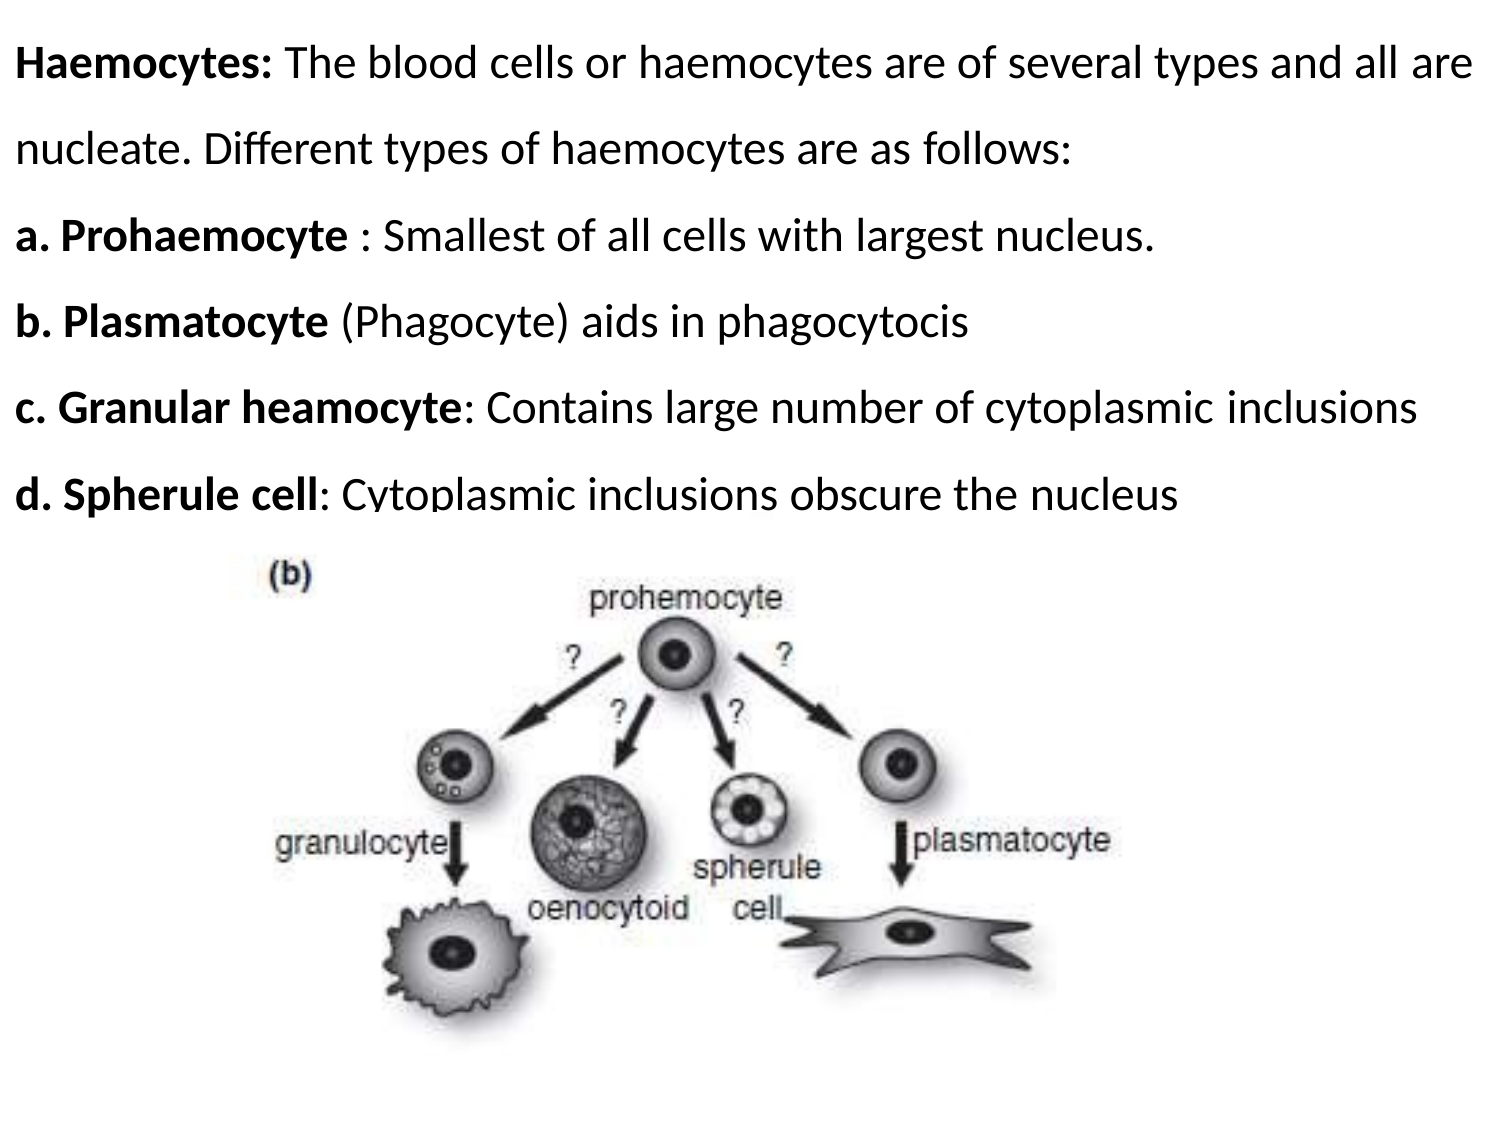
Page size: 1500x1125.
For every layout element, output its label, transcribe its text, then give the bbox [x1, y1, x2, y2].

text_box Haemocytes: The blood cells or haemocytes are of several types and all are nucleate. Different types of haemocytes are as follows: Prohaemocyte : Smallest of all cells with largest nucleus. Plasmatocyte (Phagocyte) aids in phagocytocis Granular heamocyte: Contains large number of cytoplasmic inclusions Spherule cell: Cytoplasmic inclusions obscure the nucleus [12, 0, 1482, 520]
text_box [187, 512, 1163, 1070]
